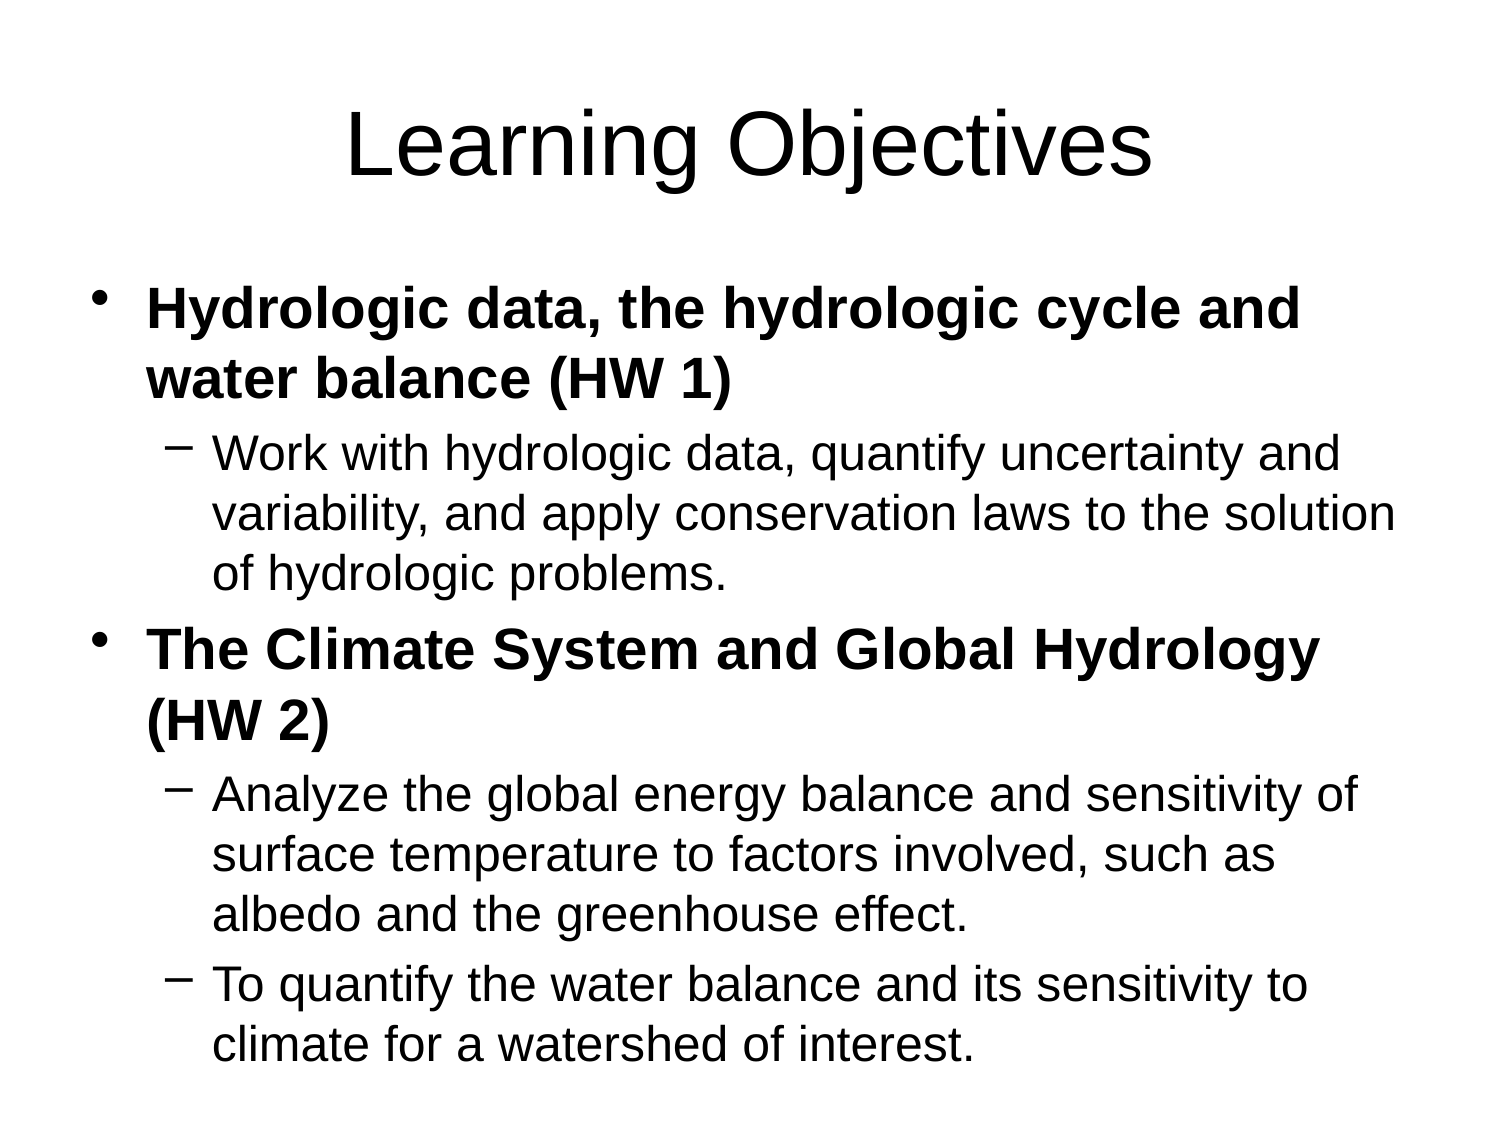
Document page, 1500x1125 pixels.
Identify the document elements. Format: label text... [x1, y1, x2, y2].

title Learning Objectives [74, 44, 1426, 233]
list Hydrologic data, the hydrologic cycle and water balance (HW 1) Work with hydrologic data, quantify uncertainty and variability, and apply conservation laws to the solution of hydrologic problems. The Climate System and Global Hydrology (HW 2) Analyze the global energy balance and sensitivity of surface temperature to factors involved, such as albedo and the greenhouse effect. To quantify the water balance and its sensitivity to climate for a watershed of interest. [74, 262, 1426, 1006]
